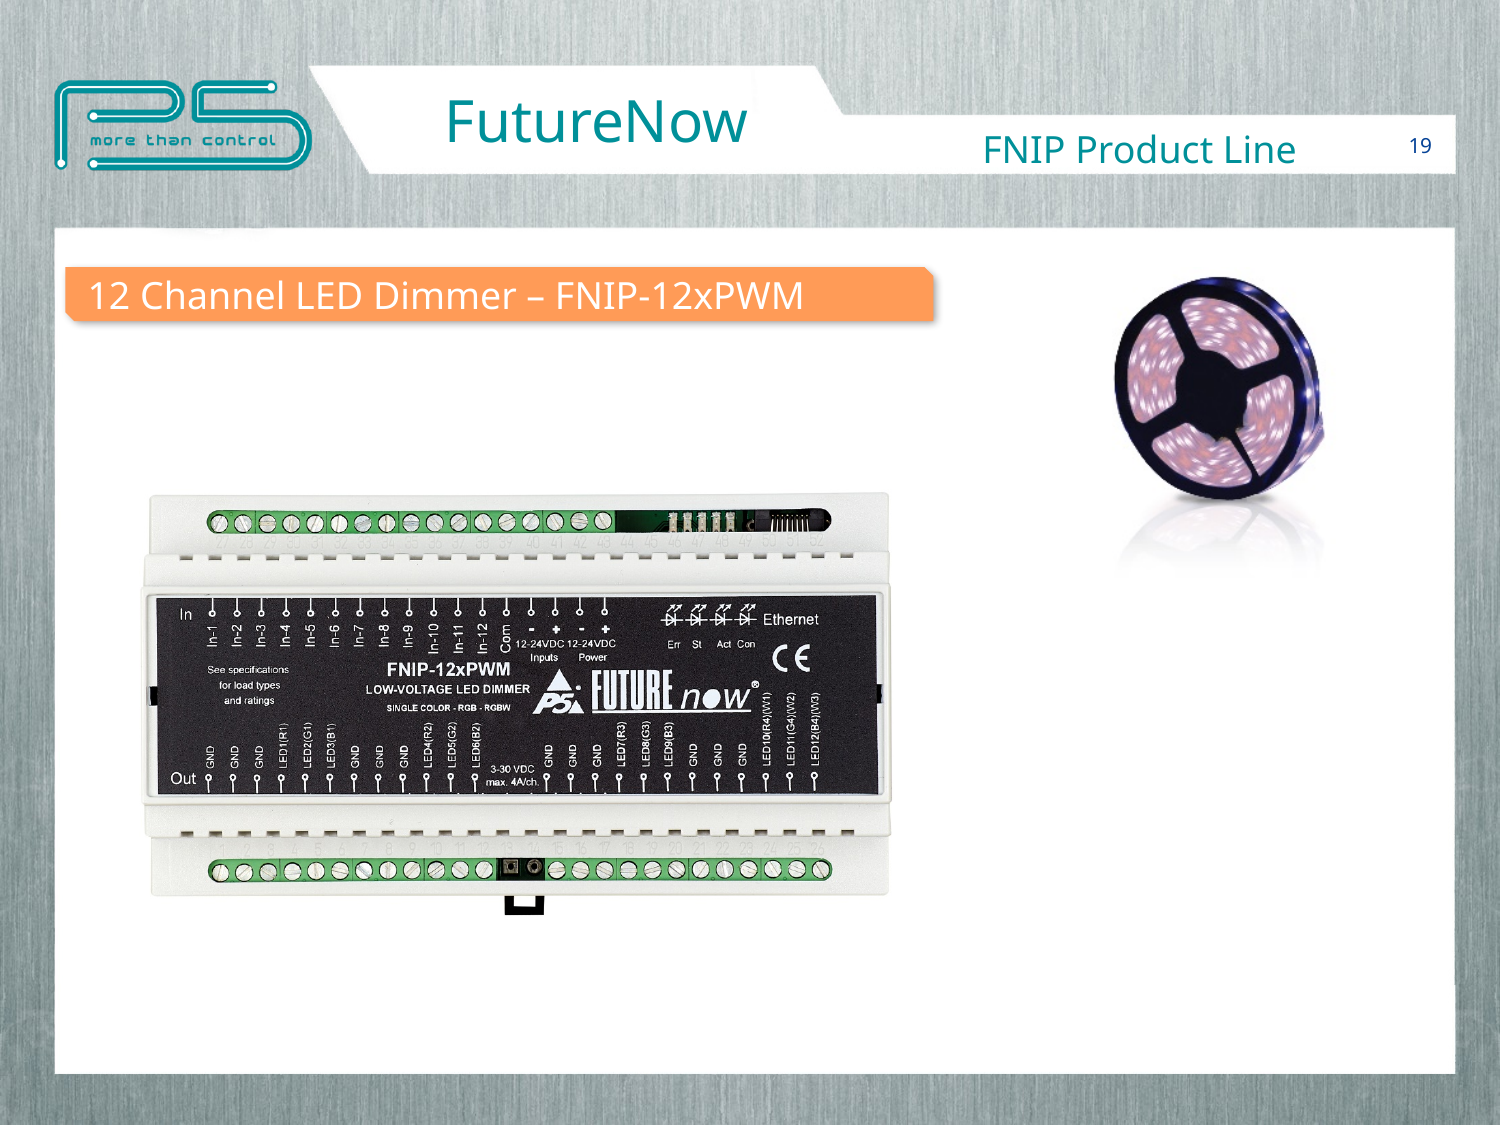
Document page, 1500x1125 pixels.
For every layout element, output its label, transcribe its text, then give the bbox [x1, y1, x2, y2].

title FutureNow [395, 76, 798, 160]
picture [0, 0, 1500, 1125]
text_box 12 Channel LED Dimmer – FNIP-12xPWM [65, 267, 934, 322]
subtitle FNIP Product Line [927, 118, 1353, 174]
